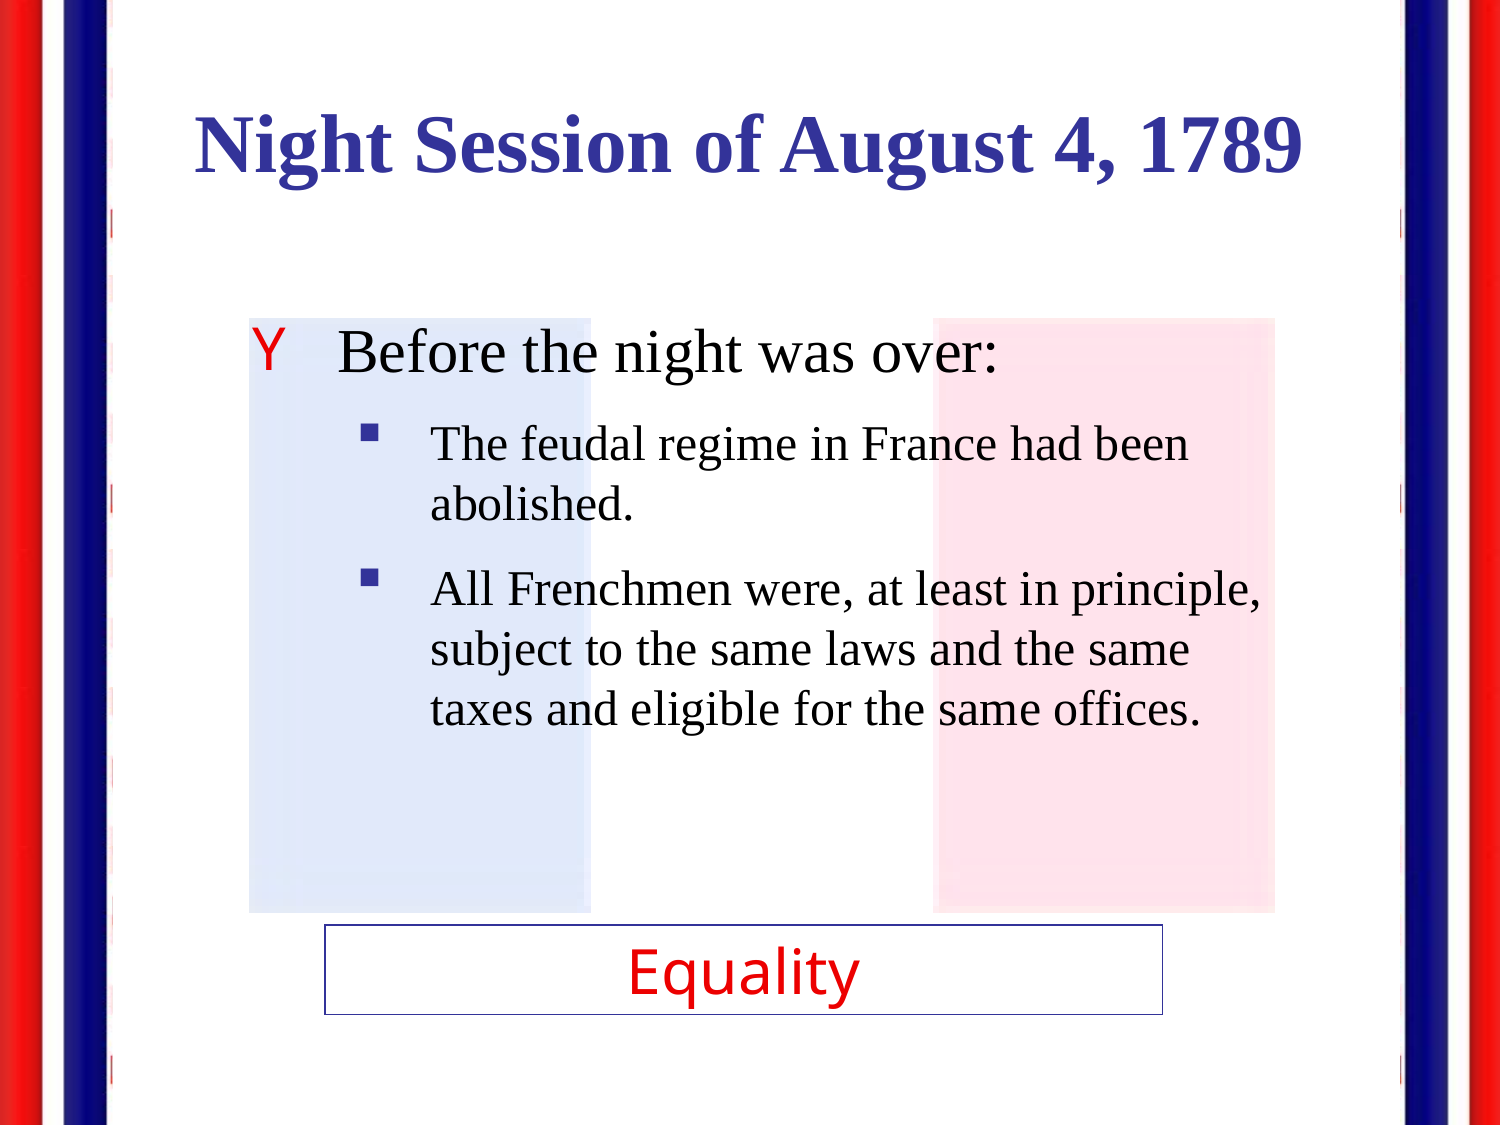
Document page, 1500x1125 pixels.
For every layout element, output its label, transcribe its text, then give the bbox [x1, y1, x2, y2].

text_box Before the night was over: The feudal regime in France had been abolished. All Frenchmen were, at least in principle, subject to the same laws and the same taxes and eligible for the same offices. [237, 303, 1313, 743]
picture [0, 0, 113, 1125]
text_box Night Session of August 4, 1789 [137, 82, 1363, 197]
picture [1400, 0, 1500, 1125]
text_box Equality [324, 924, 1163, 1015]
